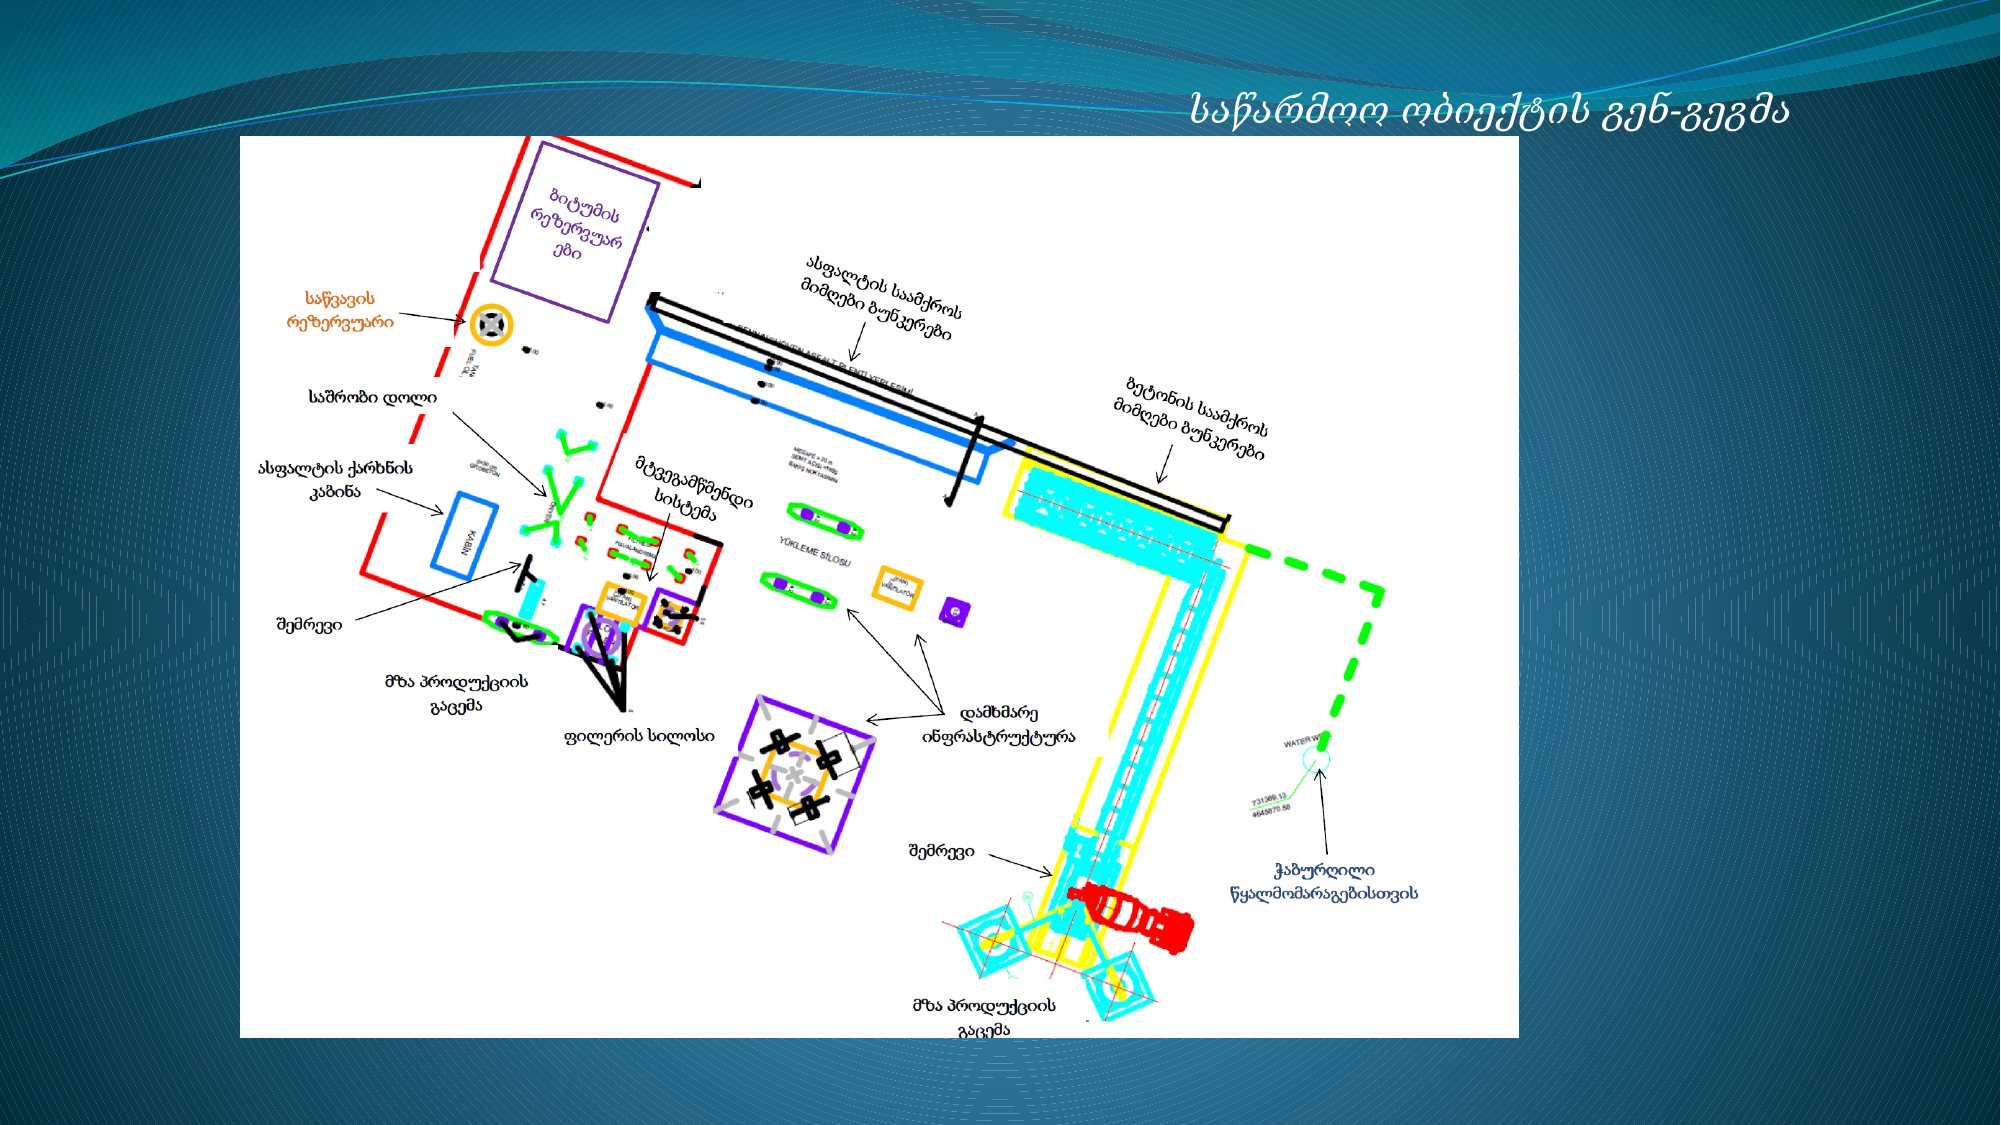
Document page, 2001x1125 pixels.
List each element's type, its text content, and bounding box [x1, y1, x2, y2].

picture [239, 135, 1520, 1038]
text_box საწარმოო ობიექტის გენ-გეგმა [1173, 79, 1808, 139]
